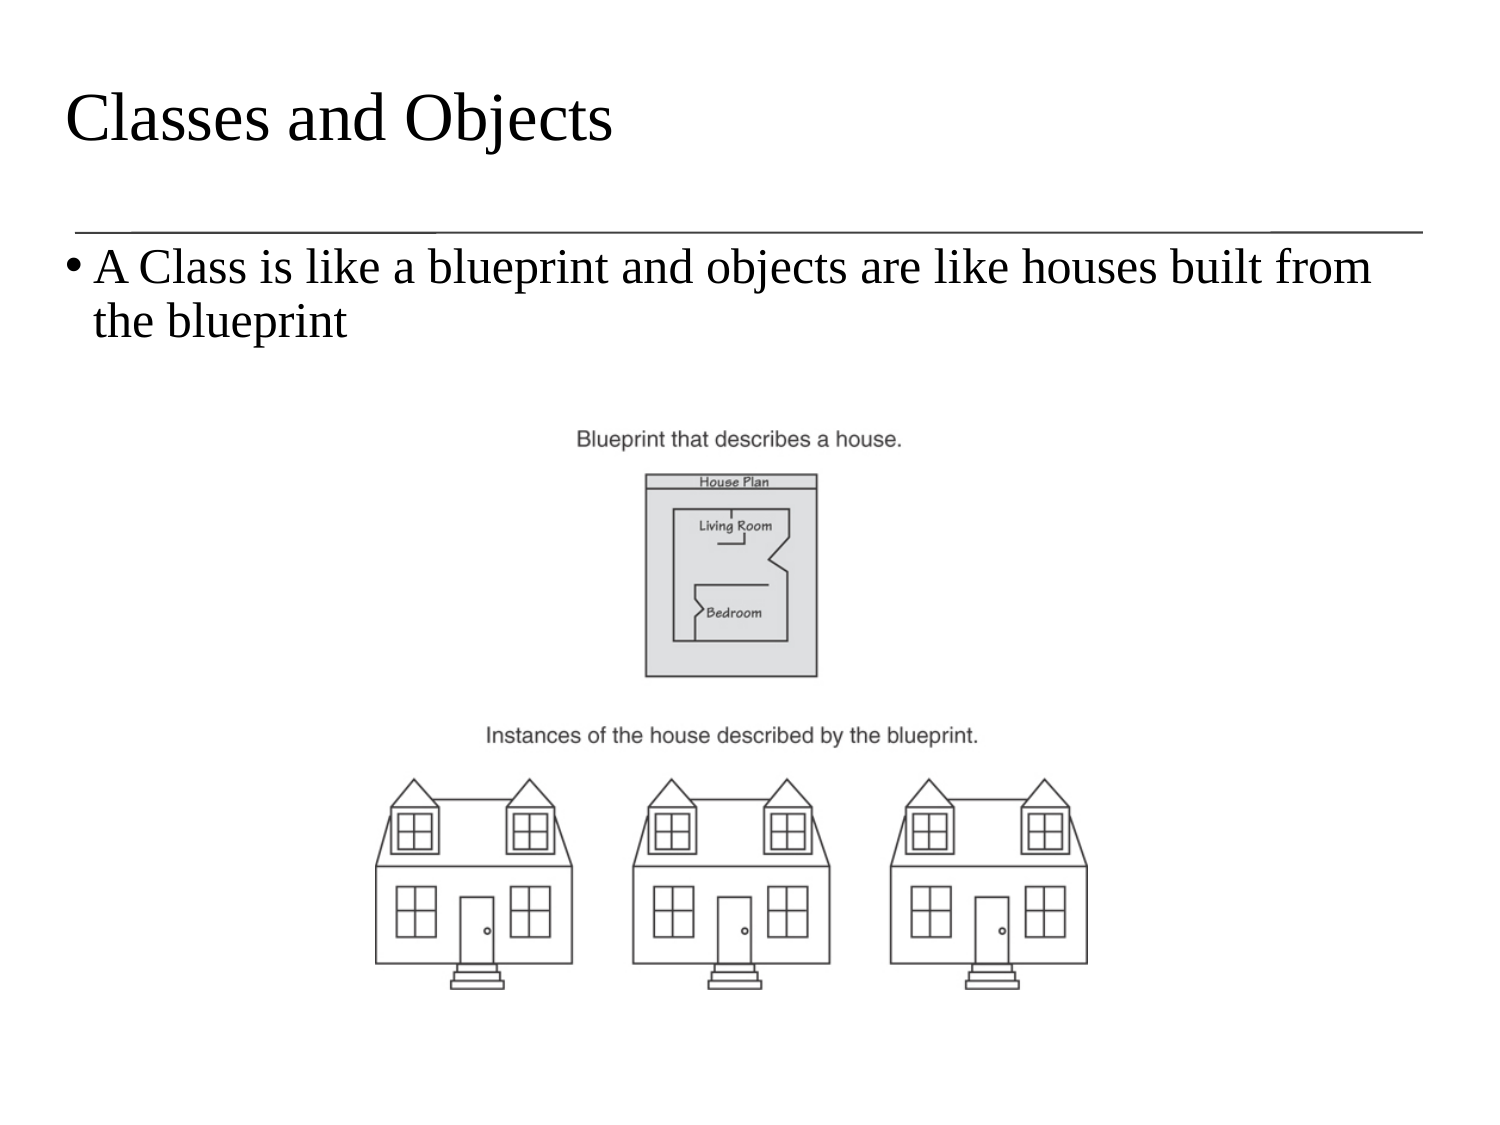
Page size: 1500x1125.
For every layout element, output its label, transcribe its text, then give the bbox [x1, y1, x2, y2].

title Classes and Objects [50, 24, 1400, 213]
picture [374, 428, 1088, 990]
list A Class is like a blueprint and objects are like houses built from the blueprint [50, 232, 1400, 975]
